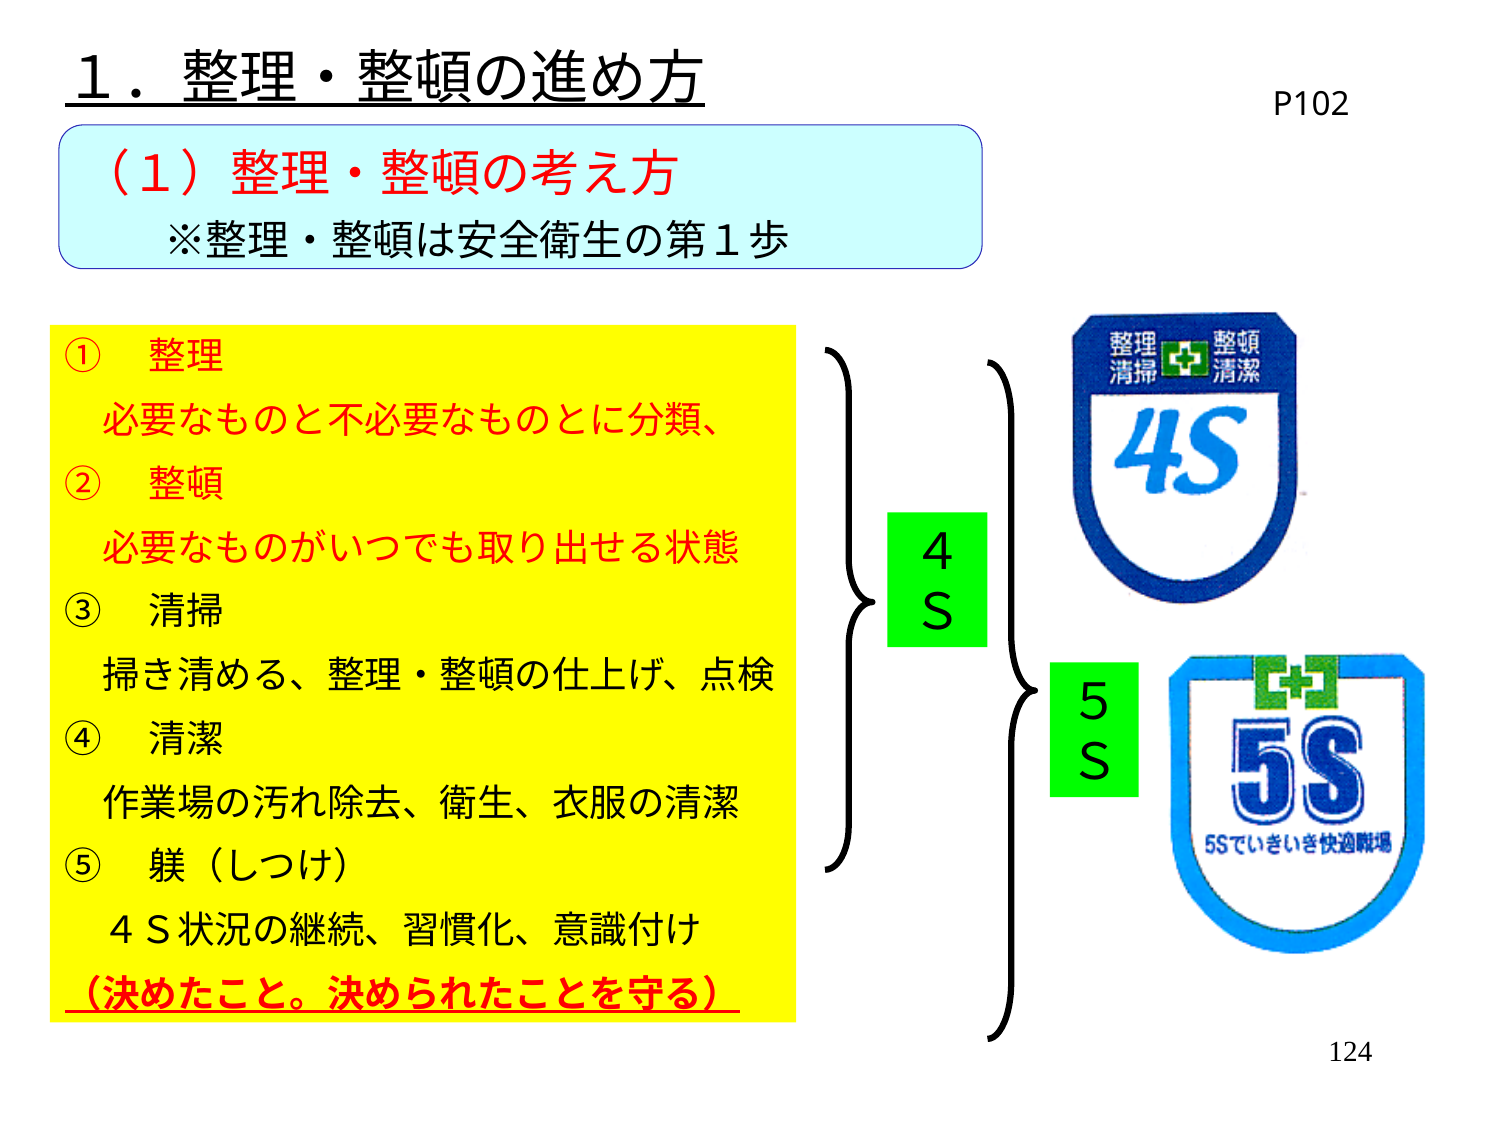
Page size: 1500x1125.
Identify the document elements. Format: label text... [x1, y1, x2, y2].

text_box ① 整理 必要なものと不必要なものとに分類、 ② 整頓 必要なものがいつでも取り出せる状態 ③ 清掃 掃き清める、整理・整頓の仕上げ、点検 ④ 清潔 作業場の汚れ除去、衛生、衣服の清潔 ⑤ 躾（しつけ） ４Ｓ状況の継続、習慣化、意識付け （決めたこと。決められたことを守る） [49, 324, 797, 1023]
text_box （１）整理・整頓の考え方 ※整理・整頓は安全衛生の第１歩 [58, 124, 983, 269]
picture [1162, 637, 1438, 968]
text_box ４Ｓ [887, 512, 987, 648]
text_box [825, 349, 873, 870]
text_box P102 [1187, 74, 1436, 130]
text_box ５Ｓ [1049, 662, 1139, 798]
slide_number 124 [1074, 1025, 1388, 1100]
picture [1062, 299, 1309, 611]
text_box [987, 362, 1035, 1039]
text_box １．整理・整頓の進め方 [50, 29, 762, 118]
